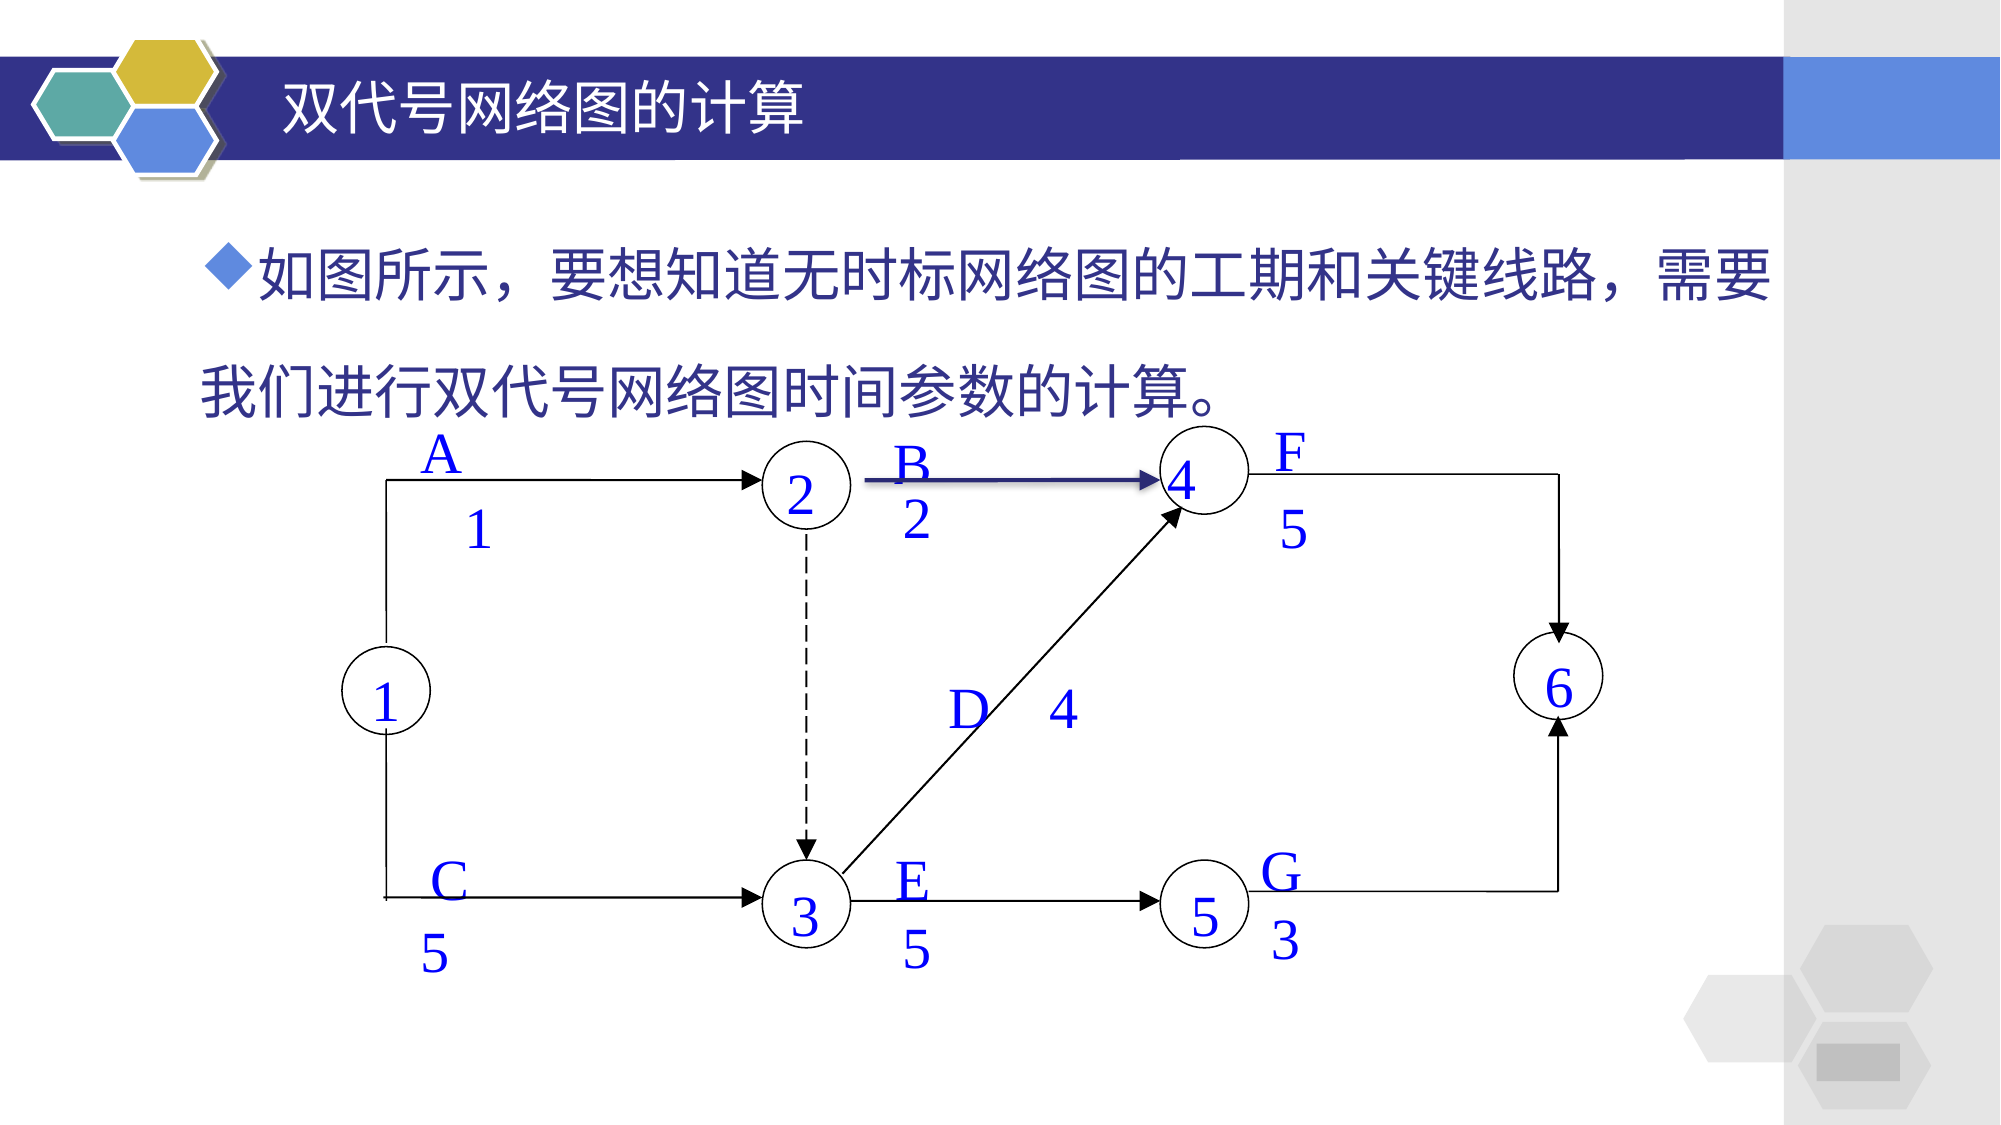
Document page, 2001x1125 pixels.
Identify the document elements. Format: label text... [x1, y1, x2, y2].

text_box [341, 412, 1603, 980]
slide_number [1816, 1043, 1901, 1082]
list 如图所示，要想知道无时标网络图的工期和关键线路，需要 我们进行双代号网络图时间参数的计算。 [184, 195, 1871, 999]
title 双代号网络图的计算 [266, 62, 1717, 151]
